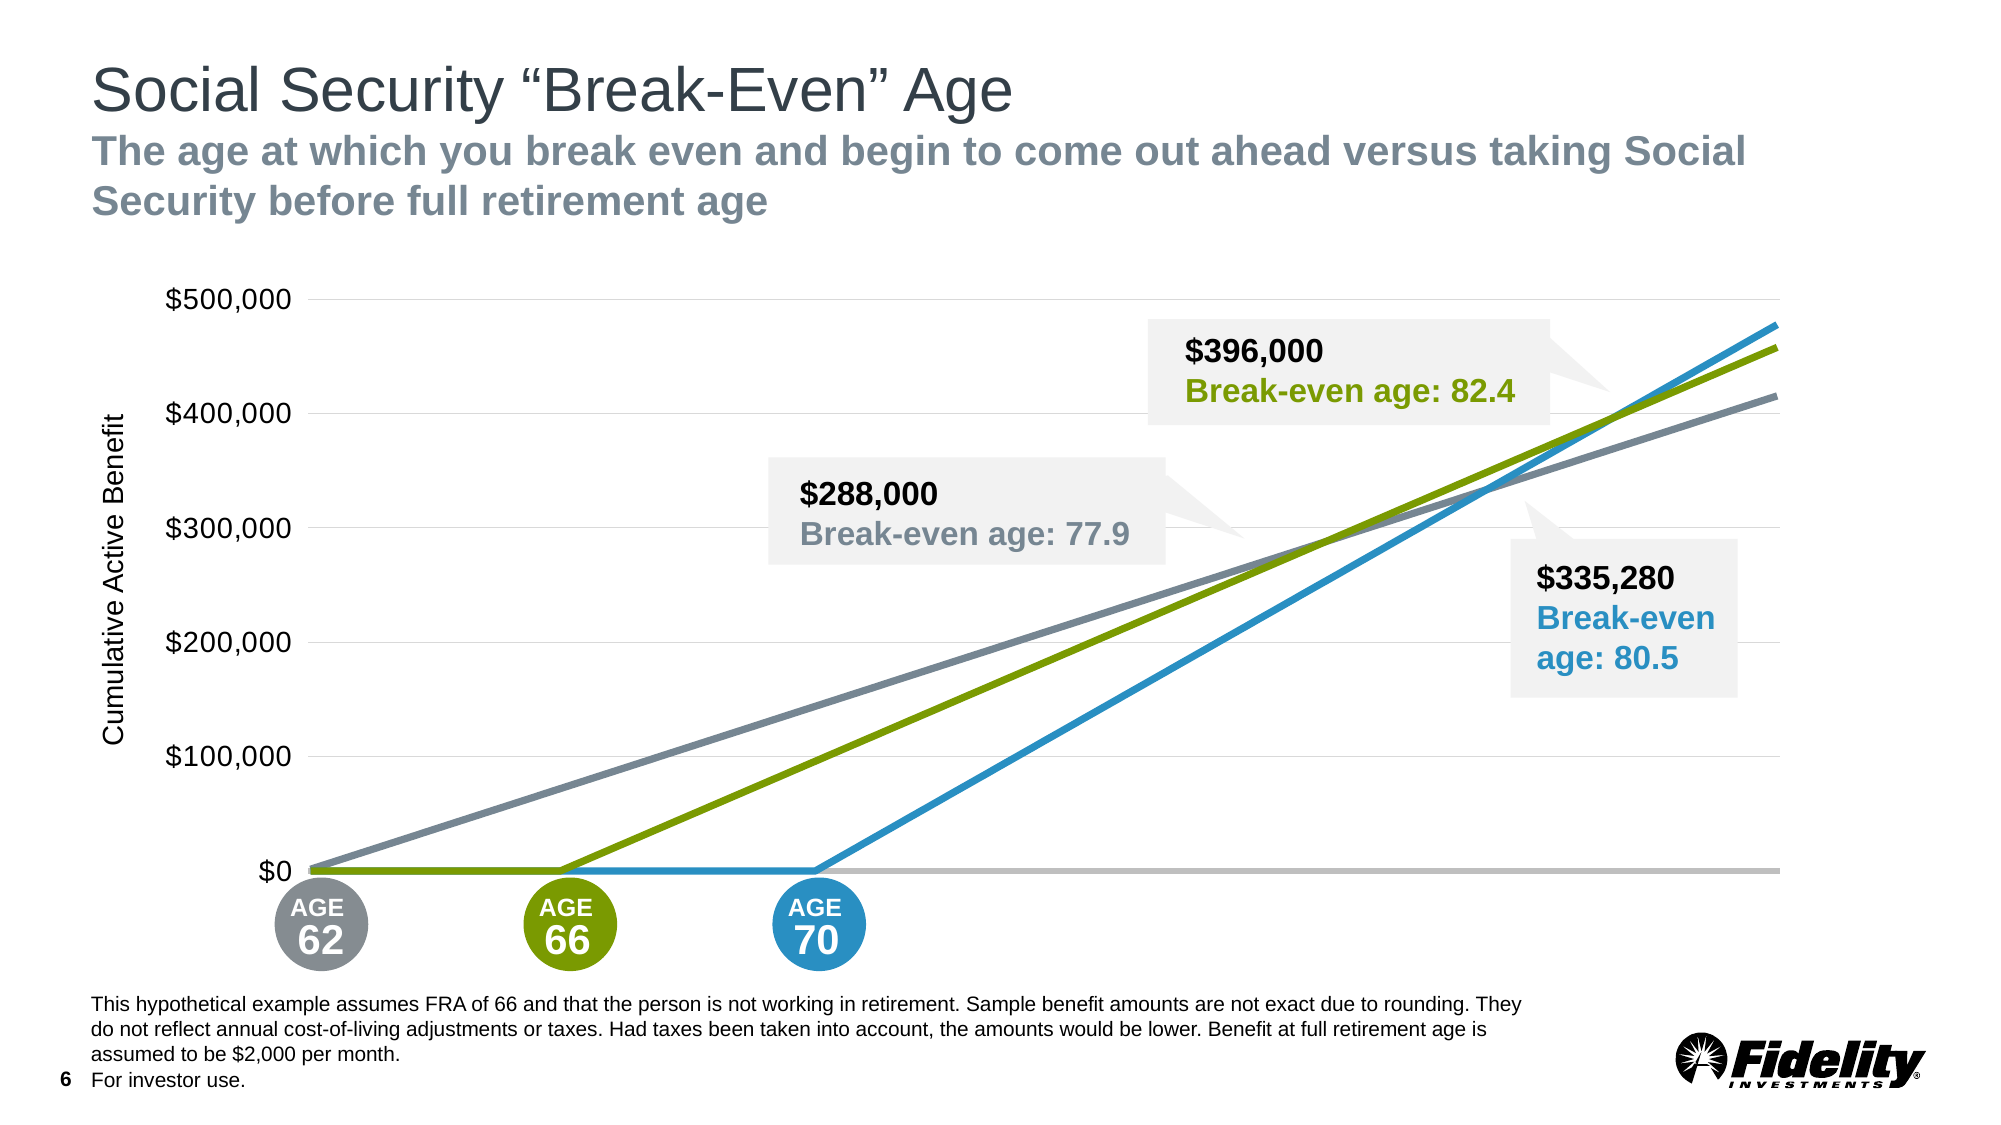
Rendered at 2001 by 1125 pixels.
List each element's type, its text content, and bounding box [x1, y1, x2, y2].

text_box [772, 877, 867, 972]
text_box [523, 877, 618, 972]
slide_number 6 [0, 1046, 72, 1092]
text_box This hypothetical example assumes FRA of 66 and that the person is not working in retirement. Sample benefit amounts are not exact due to rounding. They do not reflect annual cost-of-living adjustments or taxes. Had taxes been taken into account, the amounts would be lower. Benefit at full retirement age is assumed to be $2,000 per month. [72, 981, 1557, 1076]
chart [165, 250, 1784, 912]
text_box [274, 877, 369, 972]
text_box Cumulative Active Benefit [94, 414, 129, 747]
title Social Security “Break-Even” Age The age at which you break even and begin to come out ahead versus taking Social Security before full retirement age [69, 37, 1858, 176]
footer For investor use. [68, 1063, 930, 1093]
